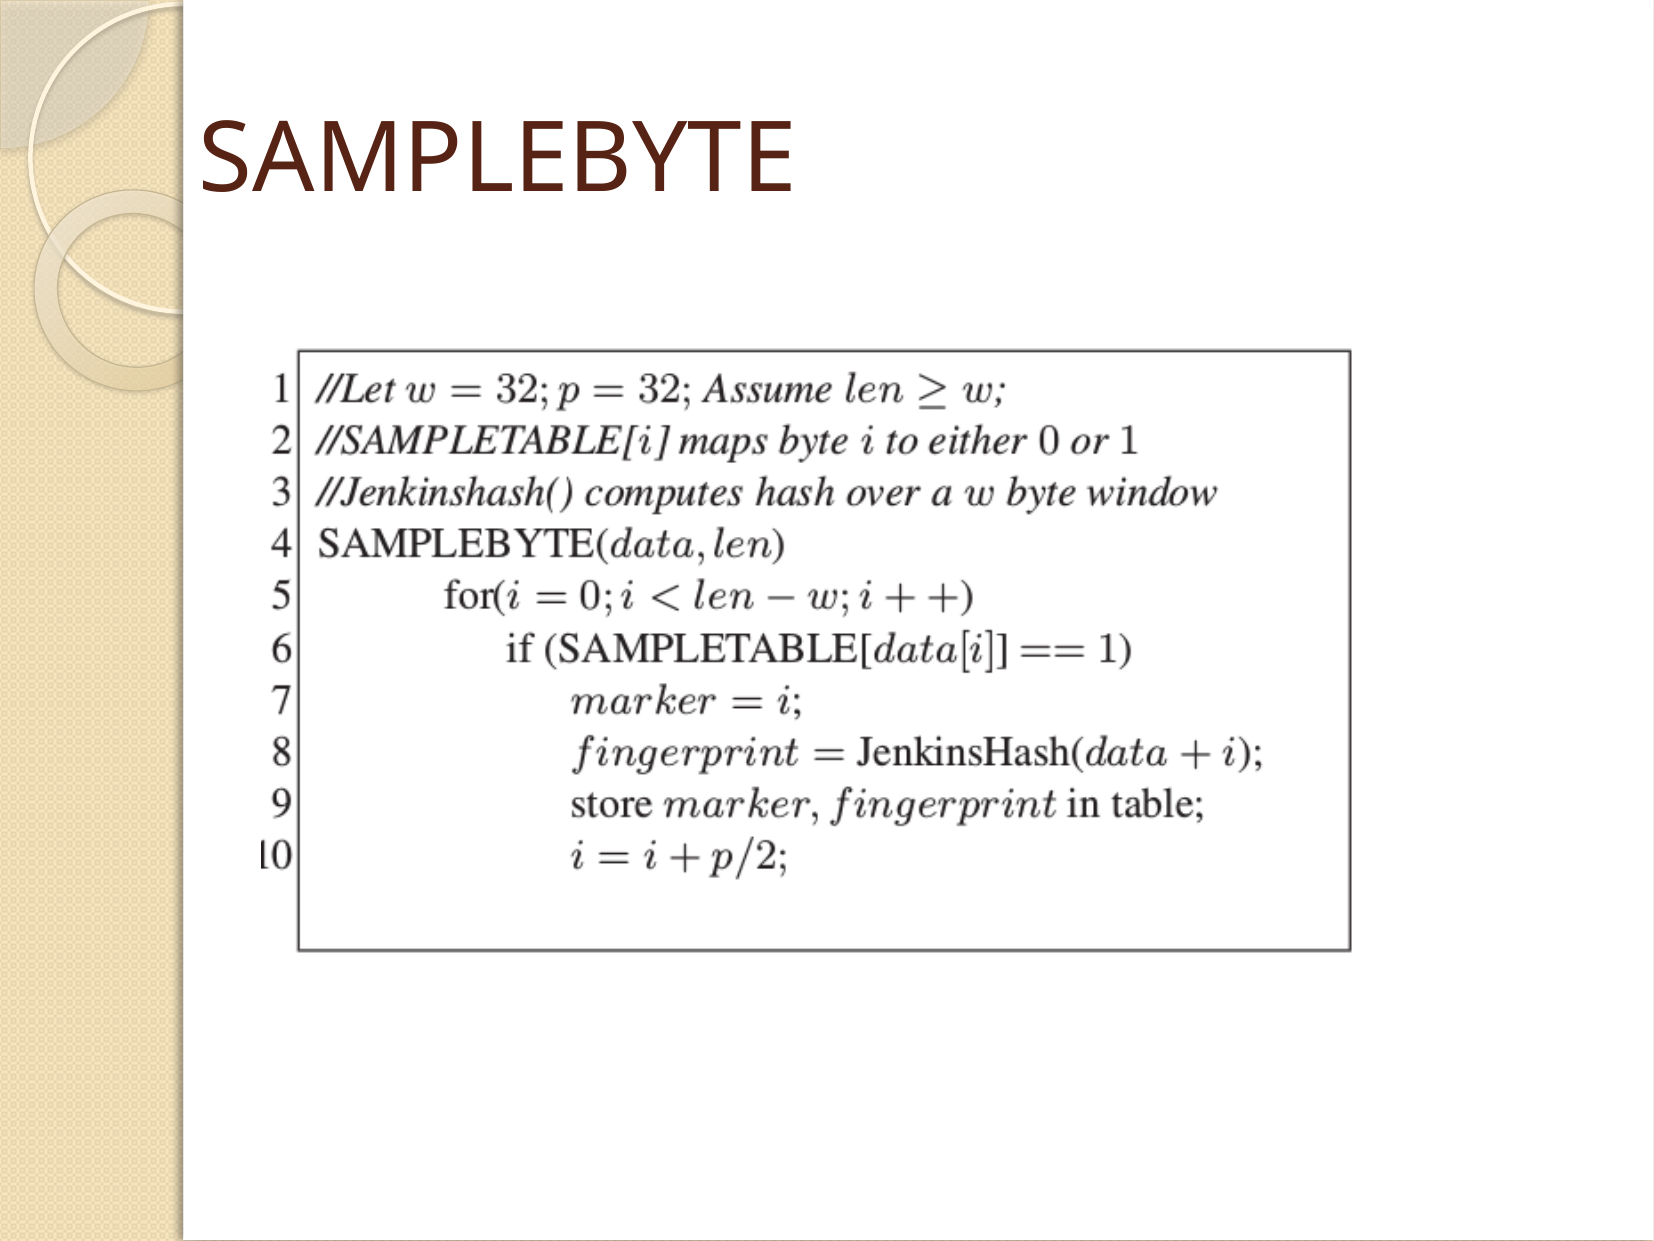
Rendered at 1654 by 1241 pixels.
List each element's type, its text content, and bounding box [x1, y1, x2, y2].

picture [260, 332, 1360, 967]
title SAMPLEBYTE [182, 49, 1571, 257]
